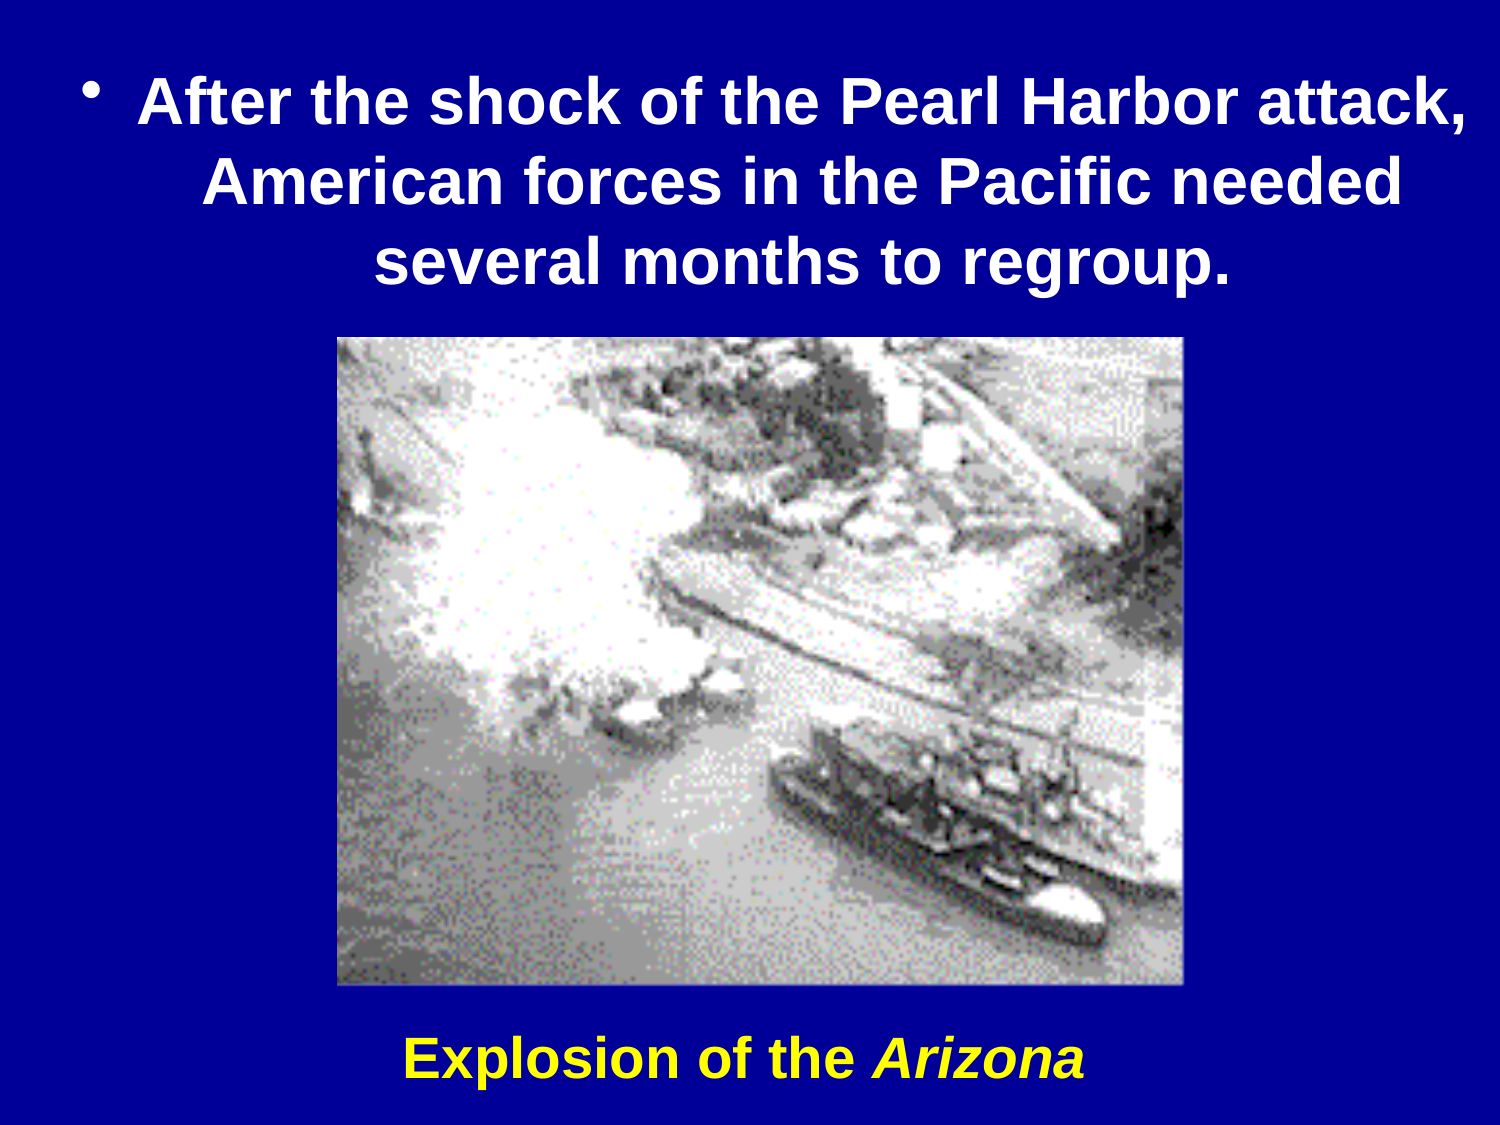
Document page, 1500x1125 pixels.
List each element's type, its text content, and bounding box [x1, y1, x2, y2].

picture [337, 337, 1201, 995]
text_box Explosion of the Arizona [388, 1012, 1102, 1098]
list After the shock of the Pearl Harbor attack, American forces in the Pacific needed several months to regroup. [49, 49, 1500, 813]
